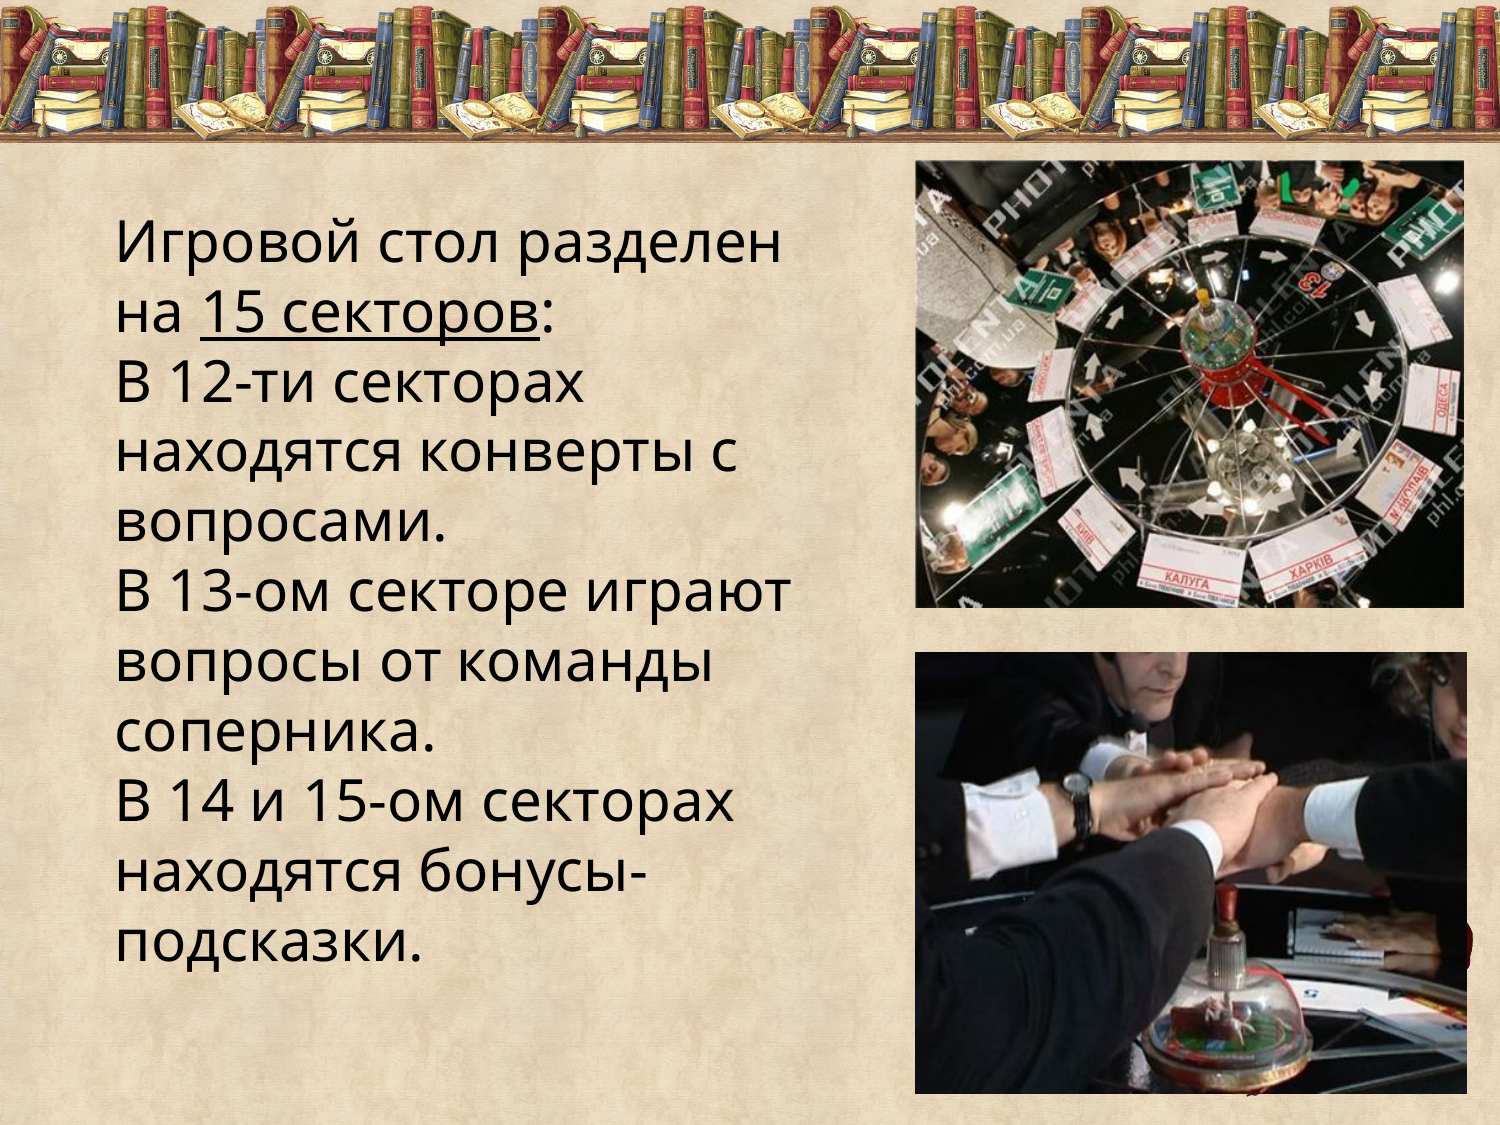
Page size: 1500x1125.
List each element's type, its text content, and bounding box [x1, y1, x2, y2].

text_box Игровой стол разделен на 15 секторов: В 12-ти секторах находятся конверты с вопросами. В 13-ом секторе играют вопросы от команды соперника. В 14 и 15-ом секторах находятся бонусы-подсказки. [100, 196, 869, 1026]
picture [0, 0, 1500, 1125]
